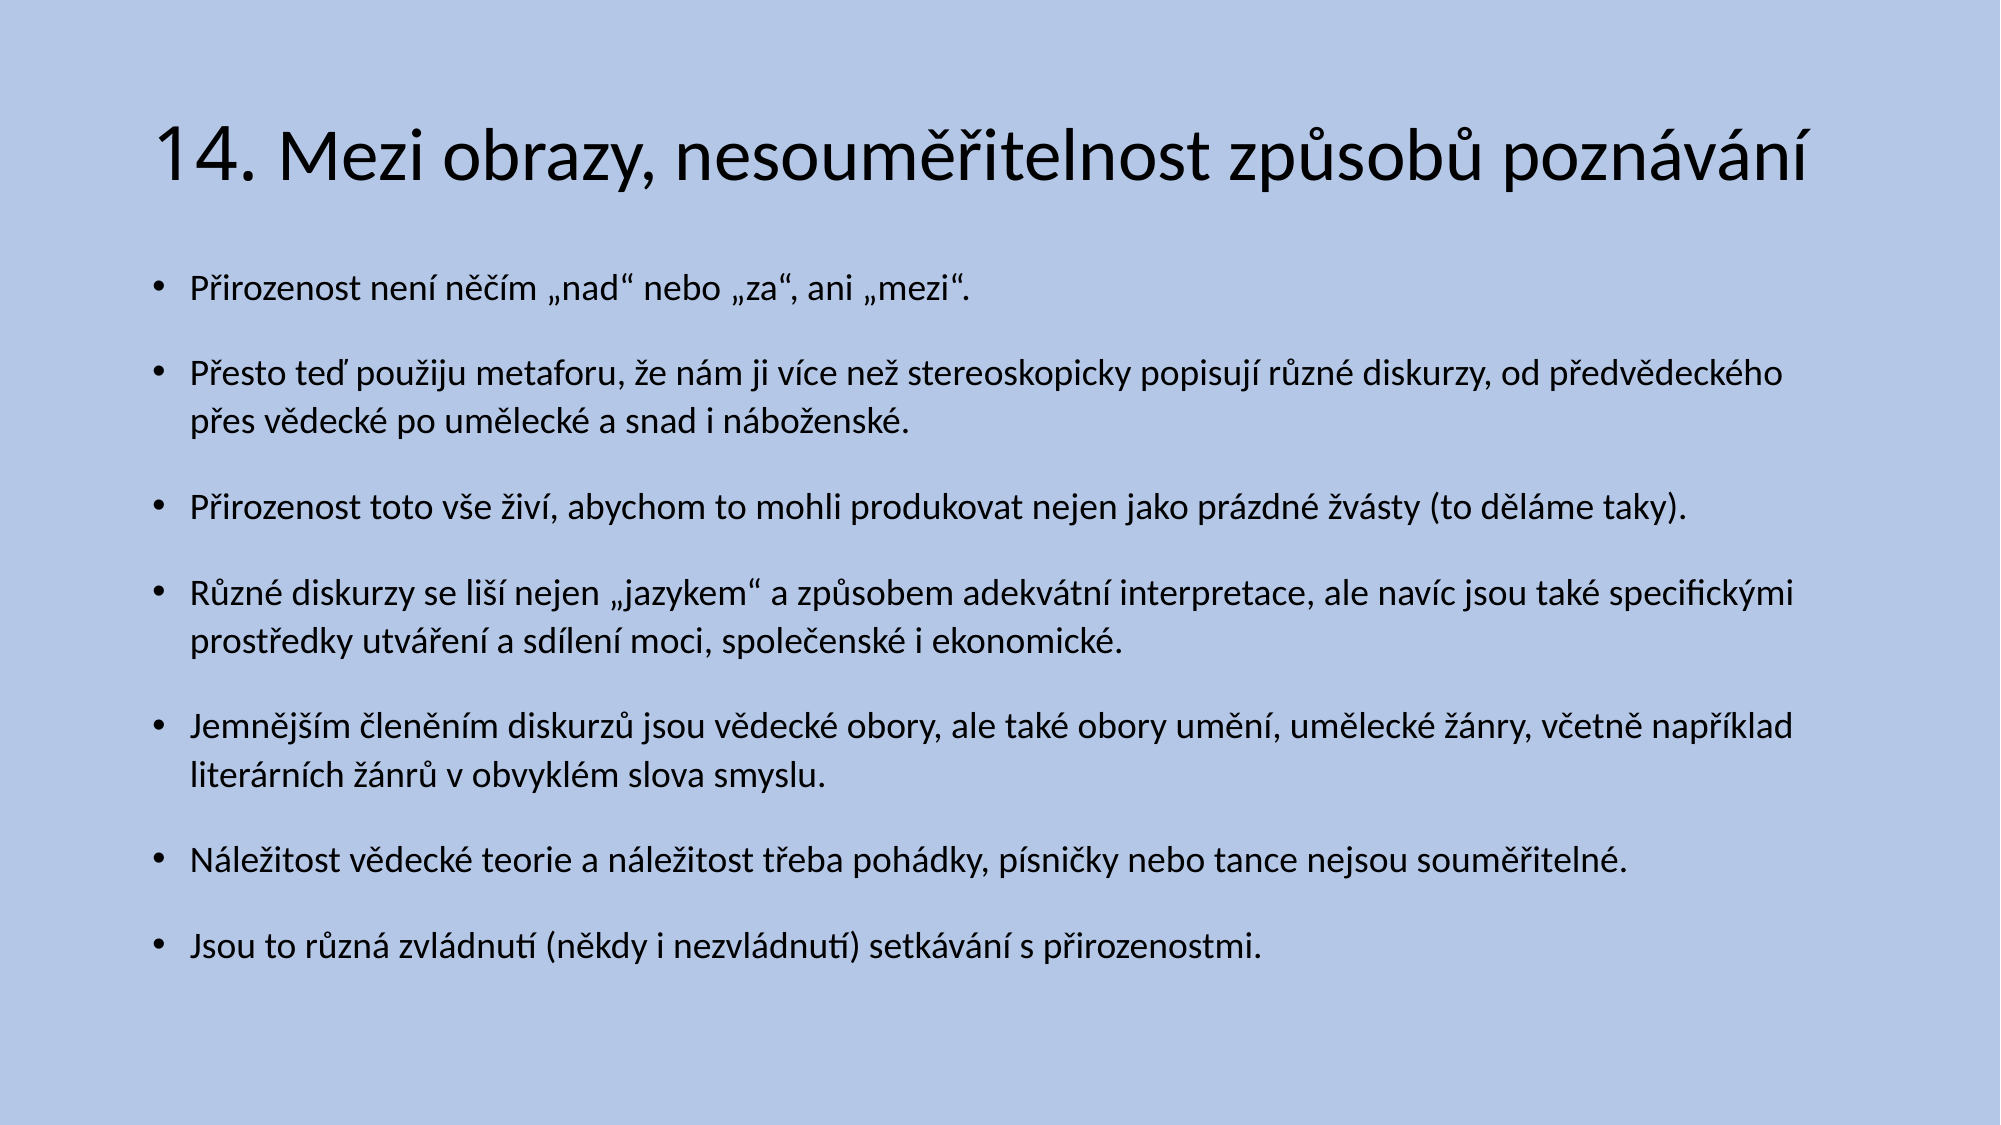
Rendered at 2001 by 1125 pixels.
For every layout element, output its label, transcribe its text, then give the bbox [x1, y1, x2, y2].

list Přirozenost není něčím „nad“ nebo „za“, ani „mezi“. Přesto teď použiju metaforu, že nám ji více než stereoskopicky popisují různé diskurzy, od předvědeckého přes vědecké po umělecké a snad i náboženské. Přirozenost toto vše živí, abychom to mohli produkovat nejen jako prázdné žvásty (to děláme taky). Různé diskurzy se liší nejen „jazykem“ a způsobem adekvátní interpretace, ale navíc jsou také specifickými prostředky utváření a sdílení moci, společenské i ekonomické. Jemnějším členěním diskurzů jsou vědecké obory, ale také obory umění, umělecké žánry, včetně například literárních žánrů v obvyklém slova smyslu. Náležitost vědecké teorie a náležitost třeba pohádky, písničky nebo tance nejsou souměřitelné. Jsou to různá zvládnutí (někdy i nezvládnutí) setkávání s přirozenostmi. [137, 252, 1863, 1032]
title 14. Mezi obrazy, nesouměřitelnost způsobů poznávání [137, 59, 1863, 252]
